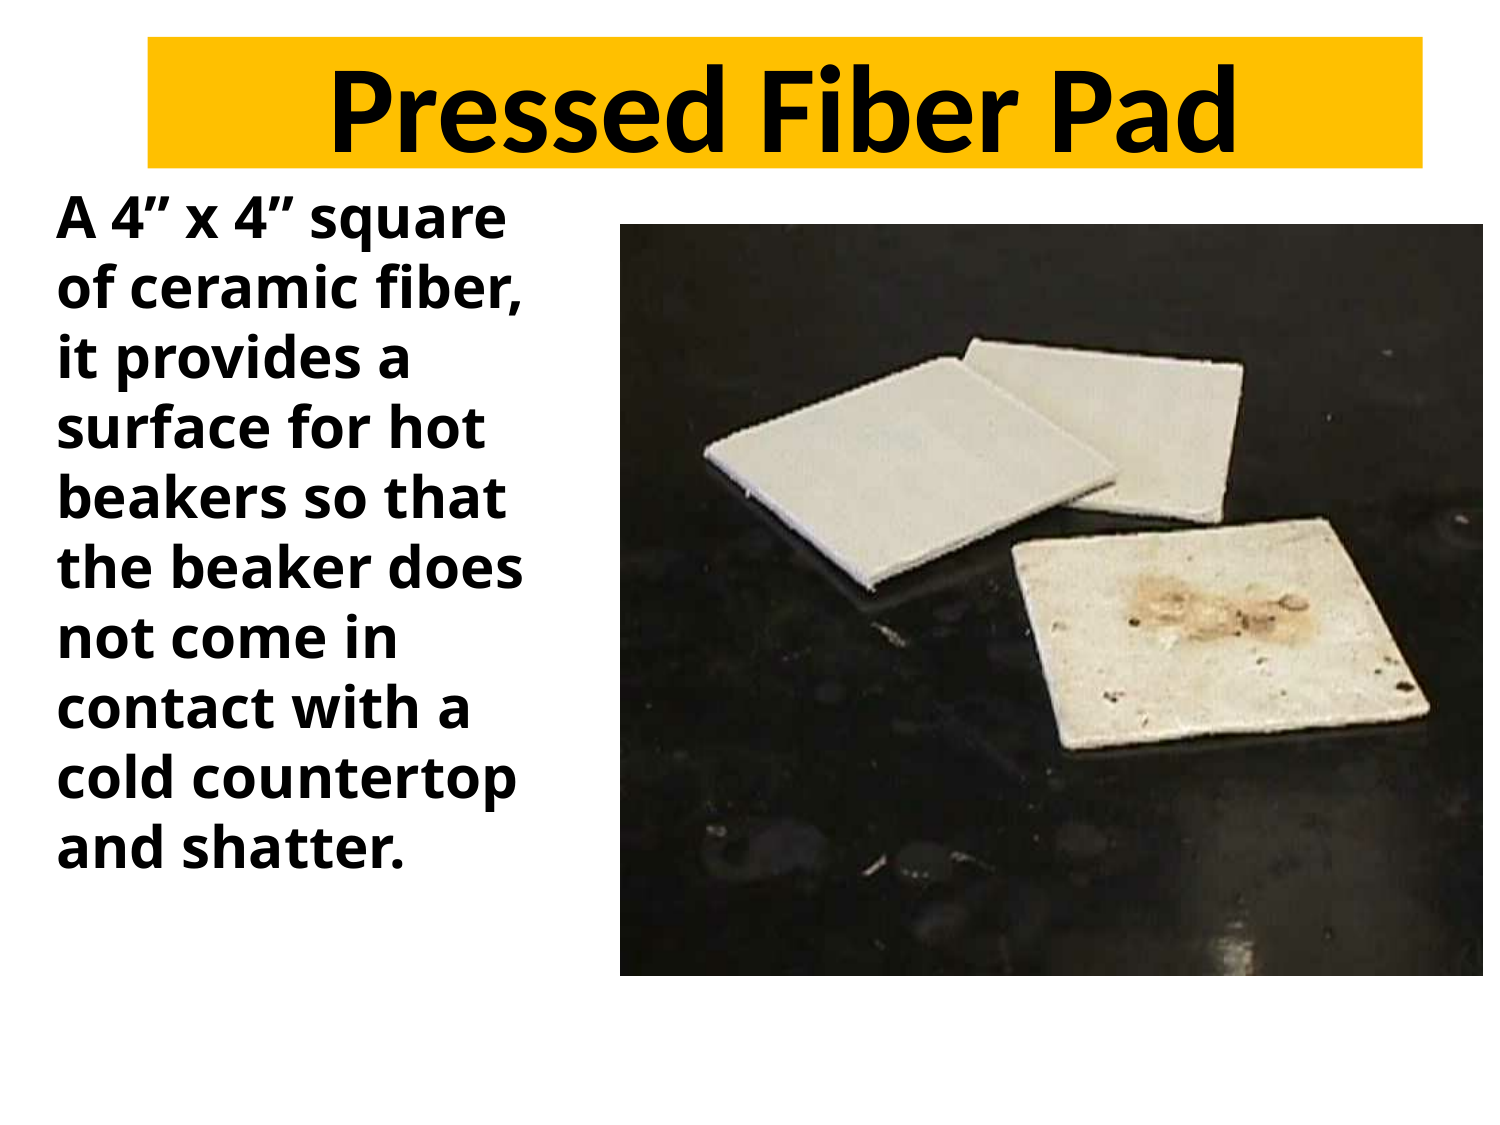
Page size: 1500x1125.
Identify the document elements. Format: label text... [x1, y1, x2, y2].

title Pressed Fiber Pad [147, 36, 1423, 169]
text_box A 4” x 4” square of ceramic fiber, it provides a surface for hot beakers so that the beaker does not come in contact with a cold countertop and shatter. [41, 172, 597, 888]
picture [619, 224, 1483, 977]
